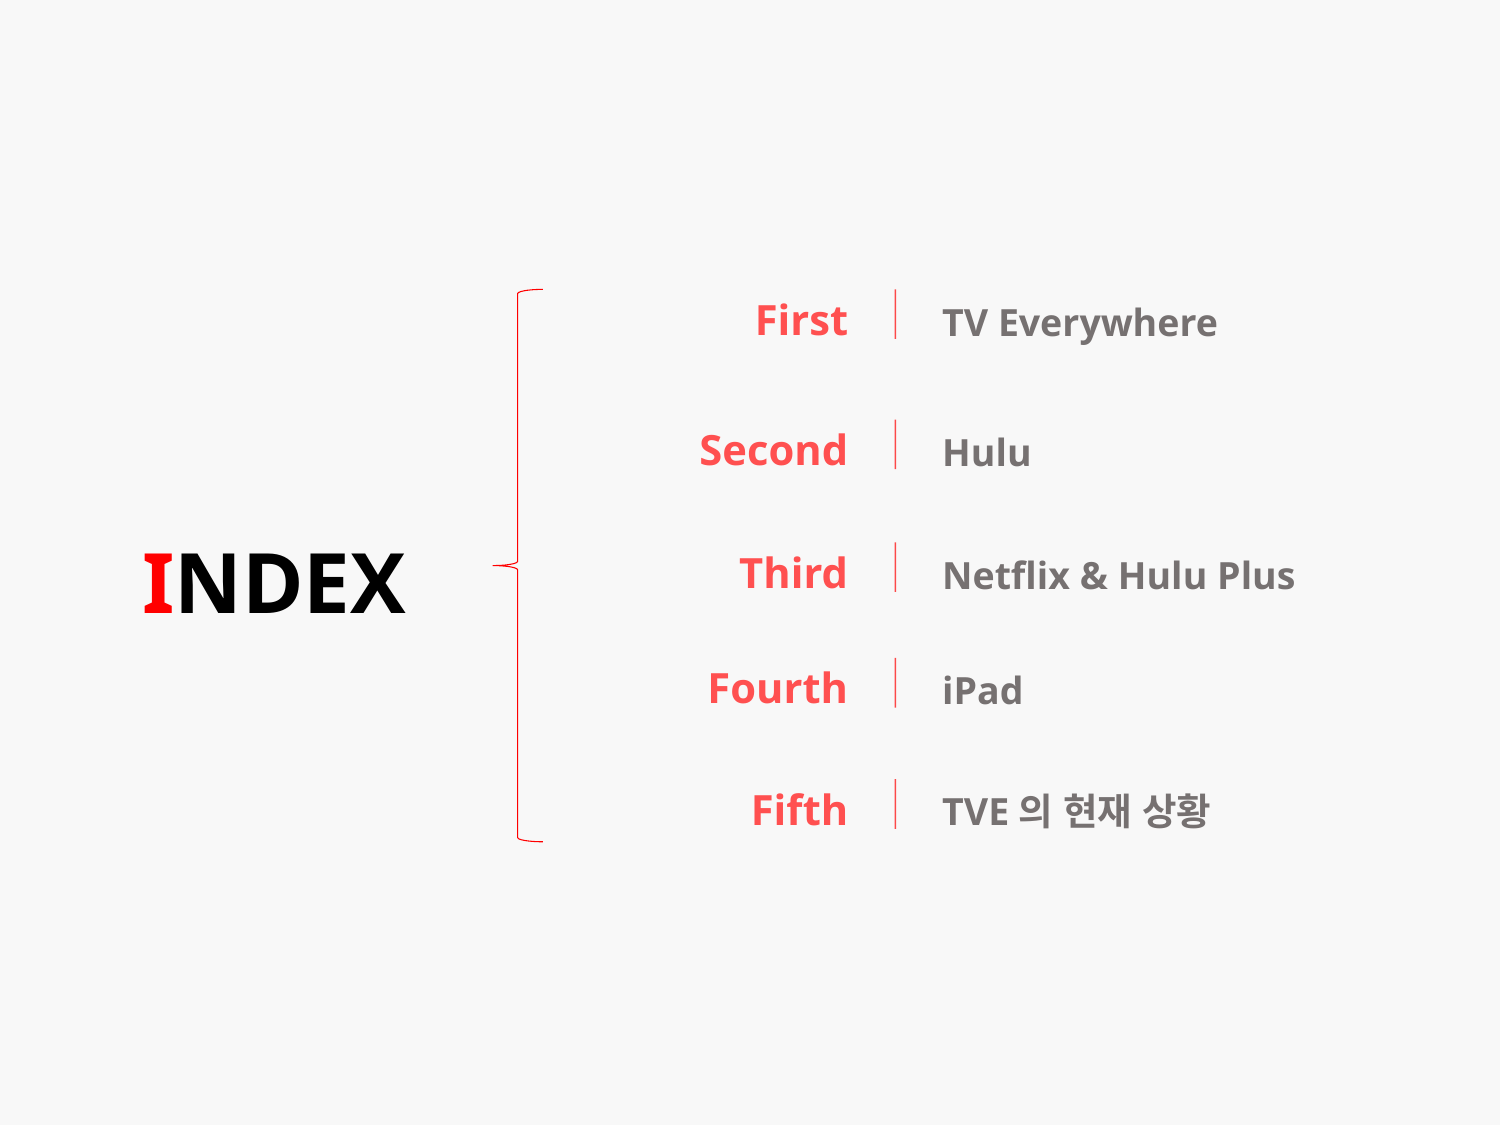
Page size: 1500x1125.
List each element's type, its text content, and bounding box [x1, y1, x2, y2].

text_box Hulu [927, 398, 1325, 482]
text_box Netflix & Hulu Plus [927, 521, 1325, 604]
text_box TV Everywhere [927, 268, 1325, 351]
text_box TVE의 현재 상황 [927, 758, 1325, 841]
text_box [492, 288, 543, 843]
text_box iPad [927, 637, 1325, 720]
text_box Fifth [556, 751, 864, 841]
text_box Fourth [556, 629, 864, 720]
text_box Second [556, 391, 864, 482]
text_box First [556, 261, 864, 352]
text_box INDEX [114, 473, 421, 639]
text_box Third [556, 514, 864, 605]
